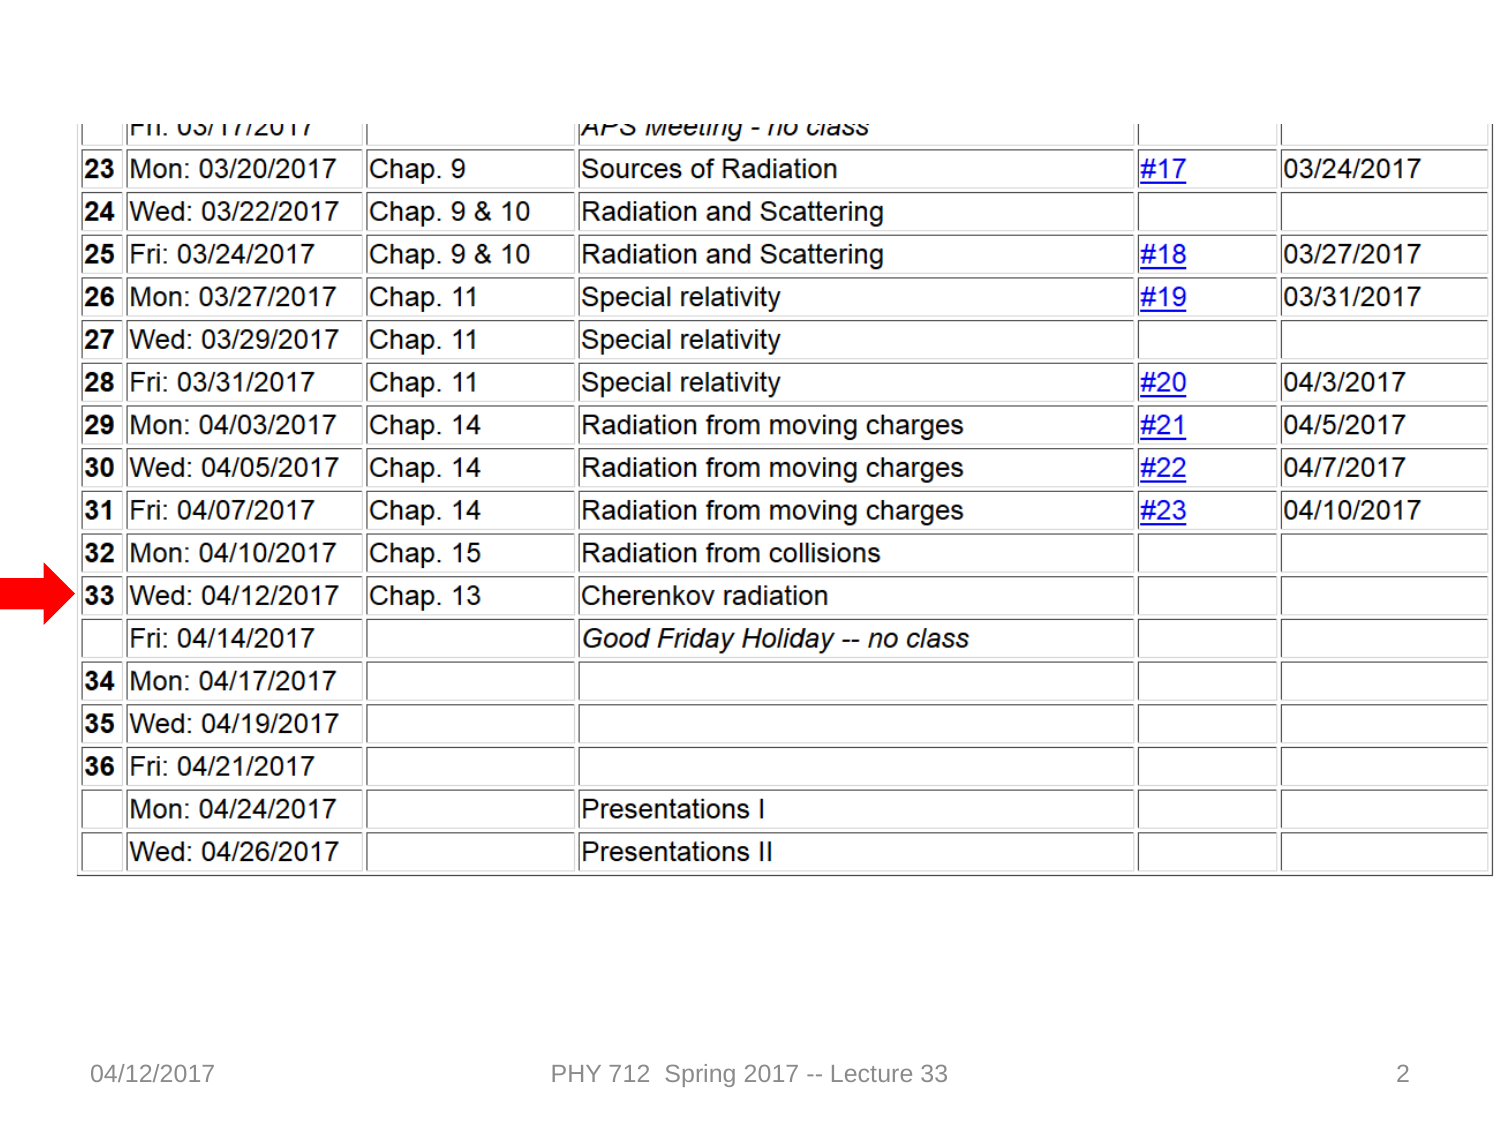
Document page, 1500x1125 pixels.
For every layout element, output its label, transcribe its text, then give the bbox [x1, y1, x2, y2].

footer PHY 712 Spring 2017 -- Lecture 33 [512, 1042, 988, 1103]
picture [62, 124, 1500, 891]
text_box [0, 560, 57, 627]
slide_number 2 [1074, 1042, 1425, 1103]
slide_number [75, 1042, 425, 1103]
